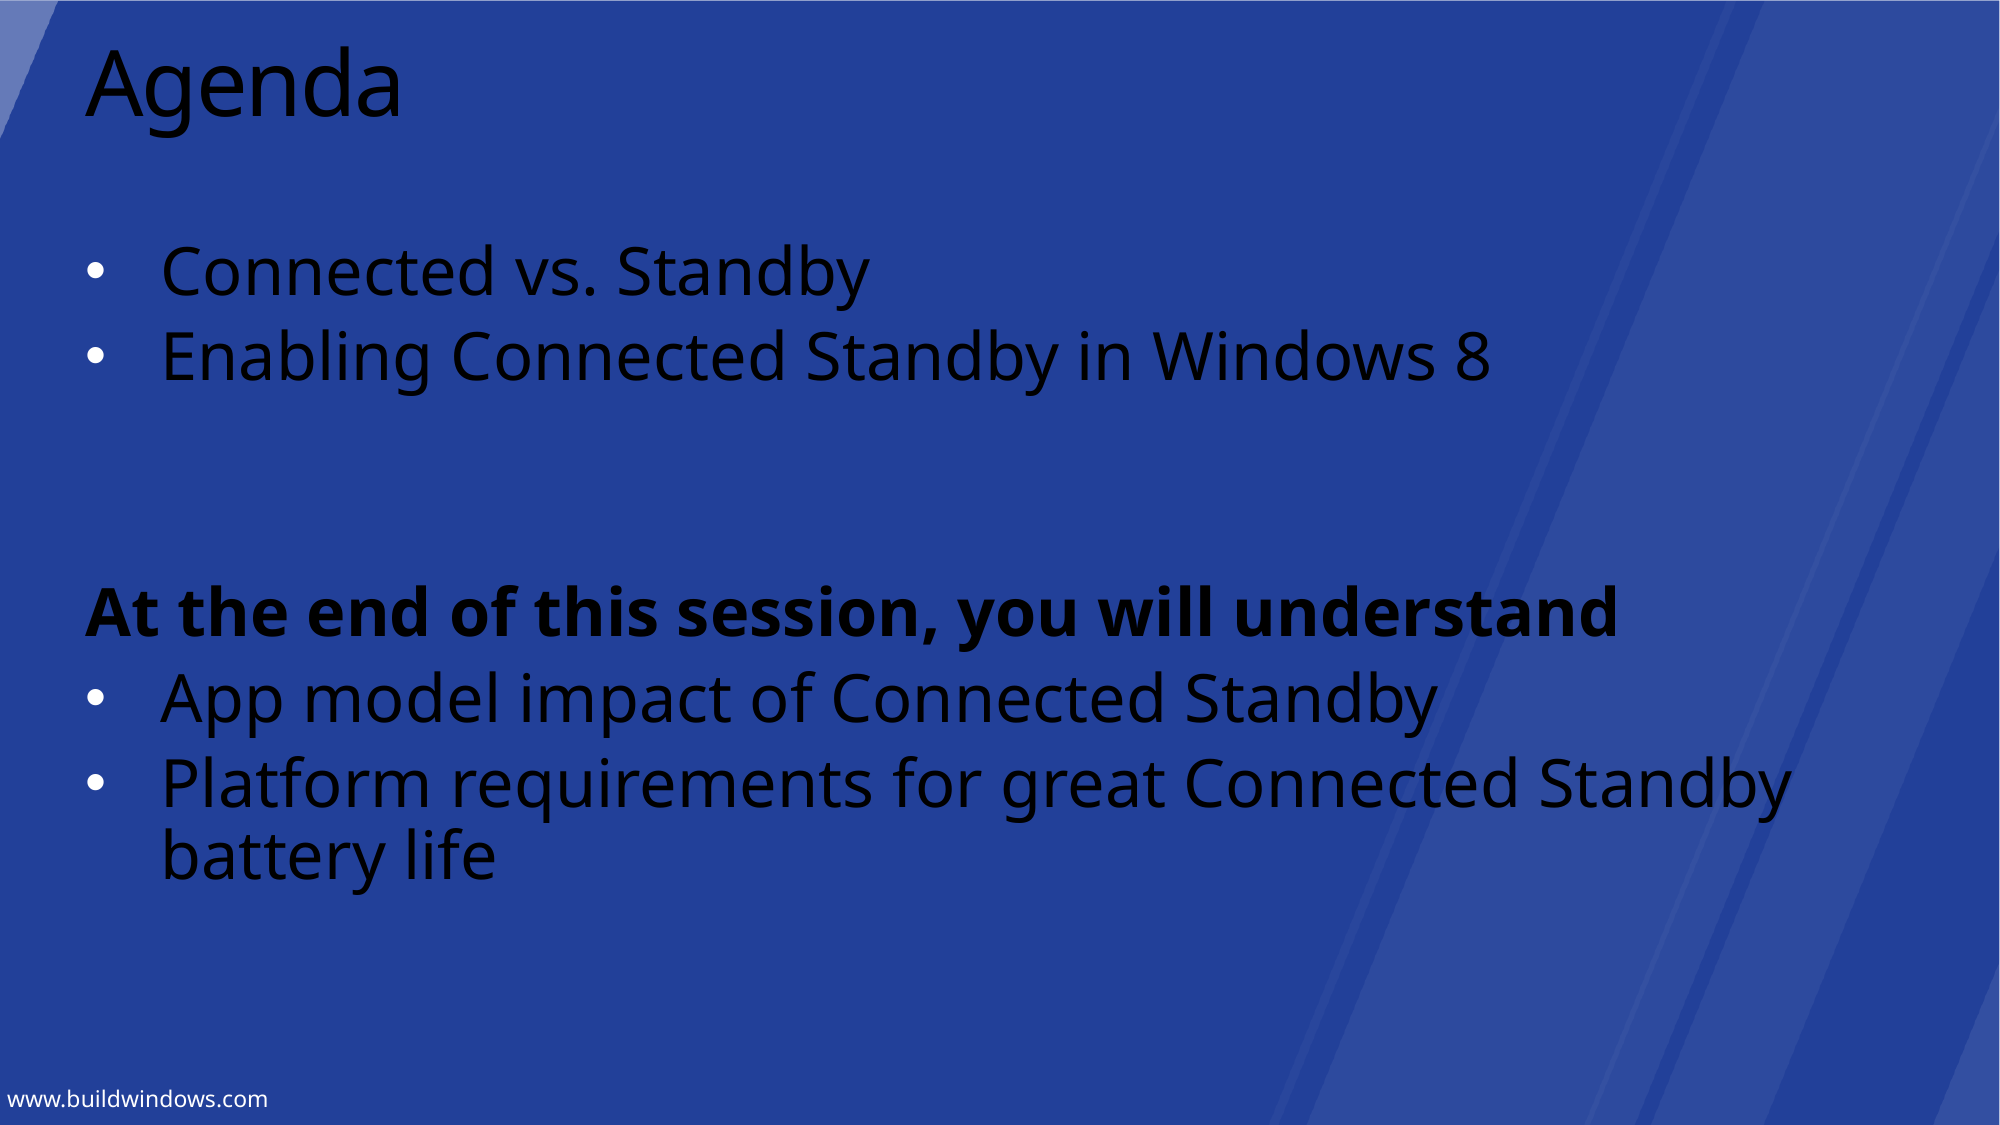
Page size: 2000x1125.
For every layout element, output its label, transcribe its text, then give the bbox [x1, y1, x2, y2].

picture [0, 0, 2000, 1125]
title Agenda [85, 37, 1914, 138]
list Connected vs. Standby Enabling Connected Standby in Windows 8 At the end of this session, you will understand App model impact of Connected Standby Platform requirements for great Connected Standby battery life [85, 237, 1914, 999]
